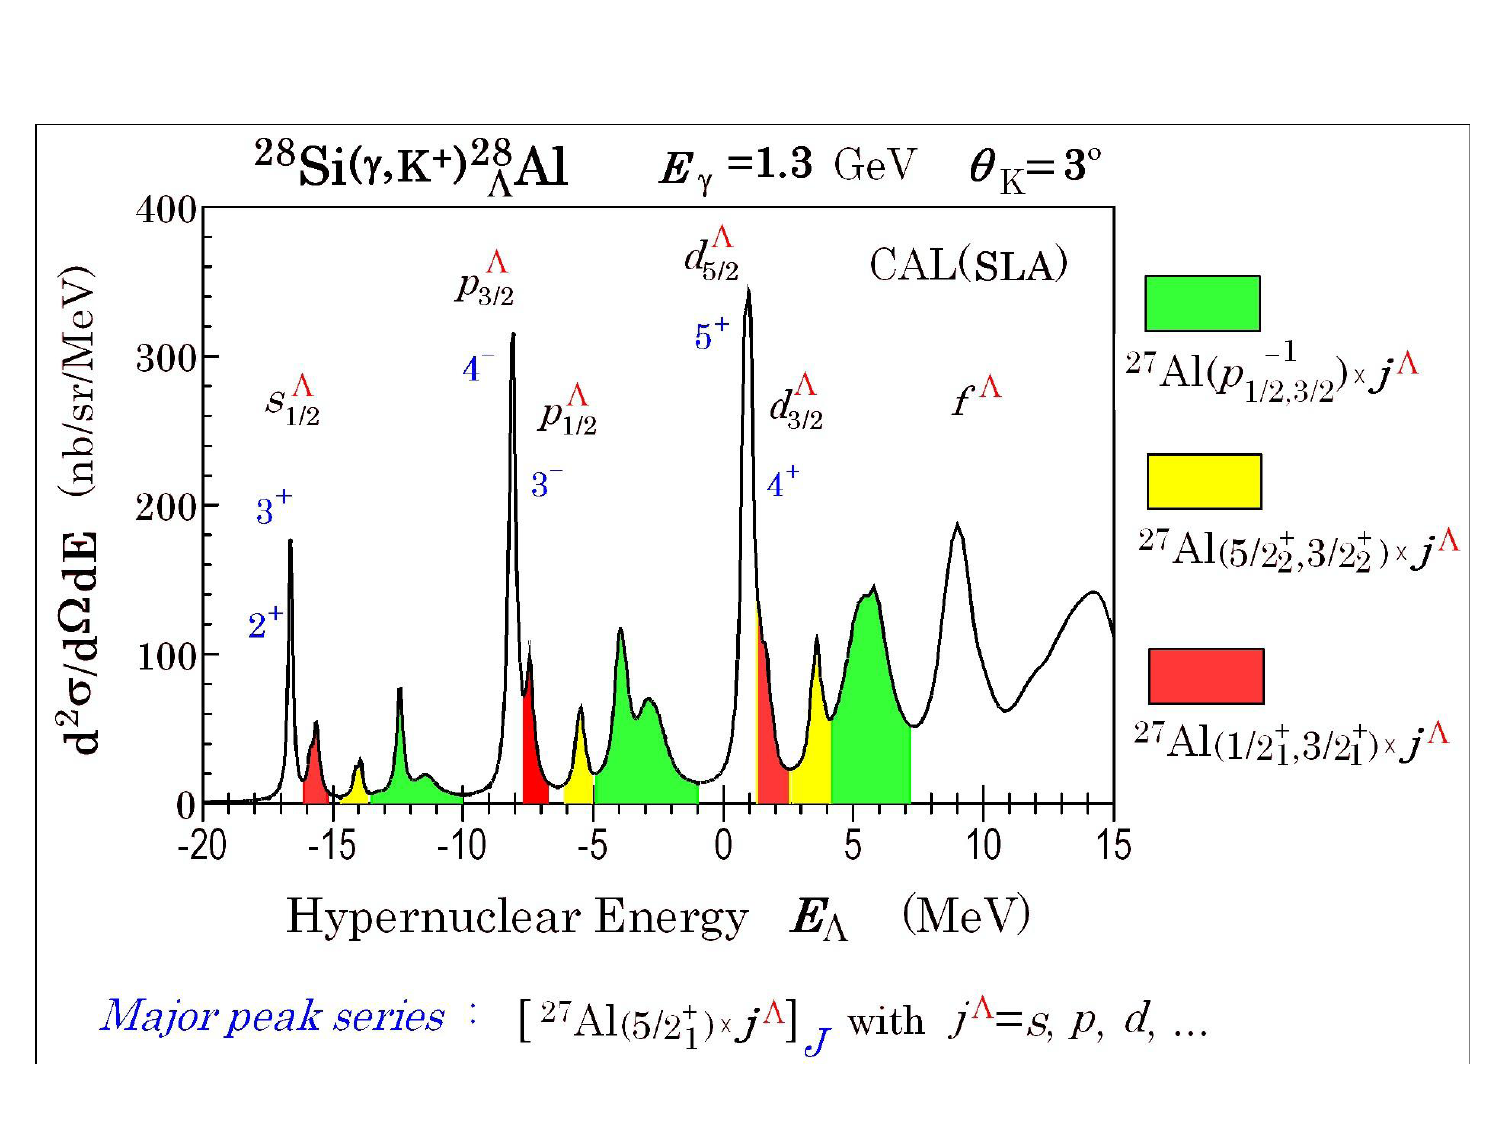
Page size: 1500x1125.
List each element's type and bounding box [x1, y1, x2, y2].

picture [34, 123, 1470, 1065]
